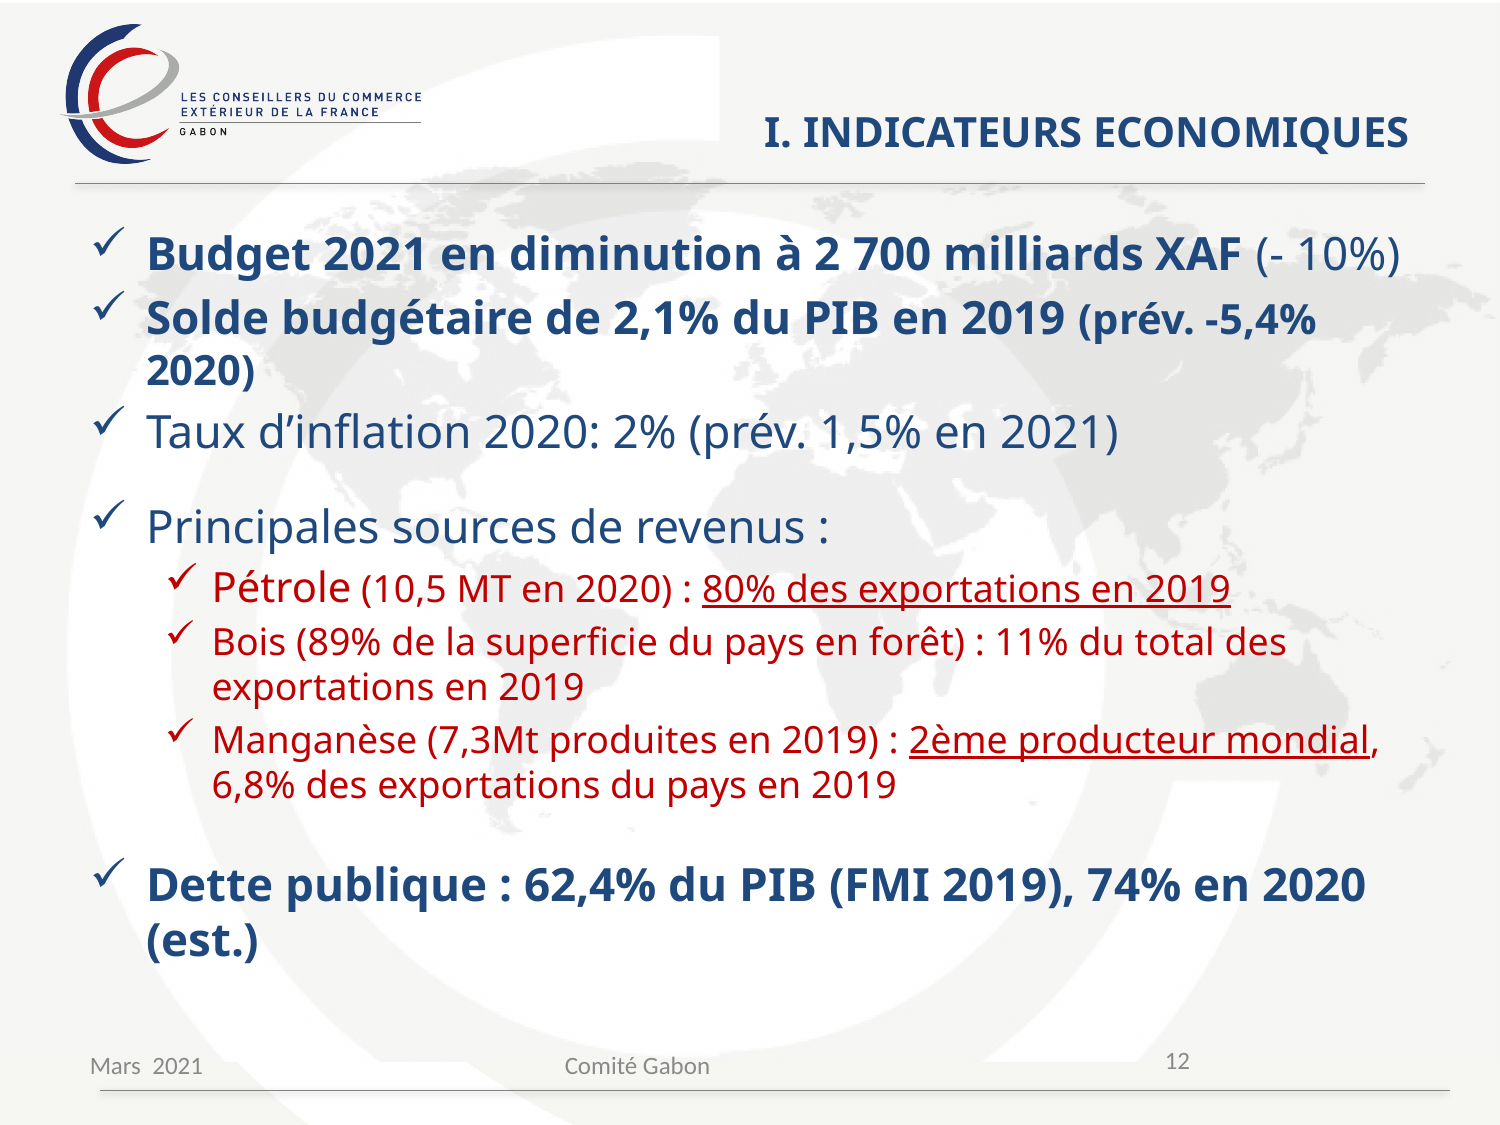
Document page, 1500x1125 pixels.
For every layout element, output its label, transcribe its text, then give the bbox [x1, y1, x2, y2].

slide_number 12 [1149, 1037, 1500, 1098]
picture [0, 0, 1500, 1125]
list Budget 2021 en diminution à 2 700 milliards XAF (- 10%) Solde budgétaire de 2,1% du PIB en 2019 (prév. -5,4% 2020) Taux d’inflation 2020: 2% (prév. 1,5% en 2021) Principales sources de revenus : Pétrole (10,5 MT en 2020) : 80% des exportations en 2019 Bois (89% de la superficie du pays en forêt) : 11% du total des exportations en 2019 Manganèse (7,3Mt produites en 2019) : 2ème producteur mondial, 6,8% des exportations du pays en 2019 Dette publique : 62,4% du PIB (FMI 2019), 74% en 2020 (est.) [75, 180, 1440, 1006]
title I. INDICATEURS ECONOMIQUES [743, 97, 1425, 180]
slide_number Mars 2021 [75, 1042, 425, 1103]
footer Comité Gabon [549, 1042, 1025, 1103]
